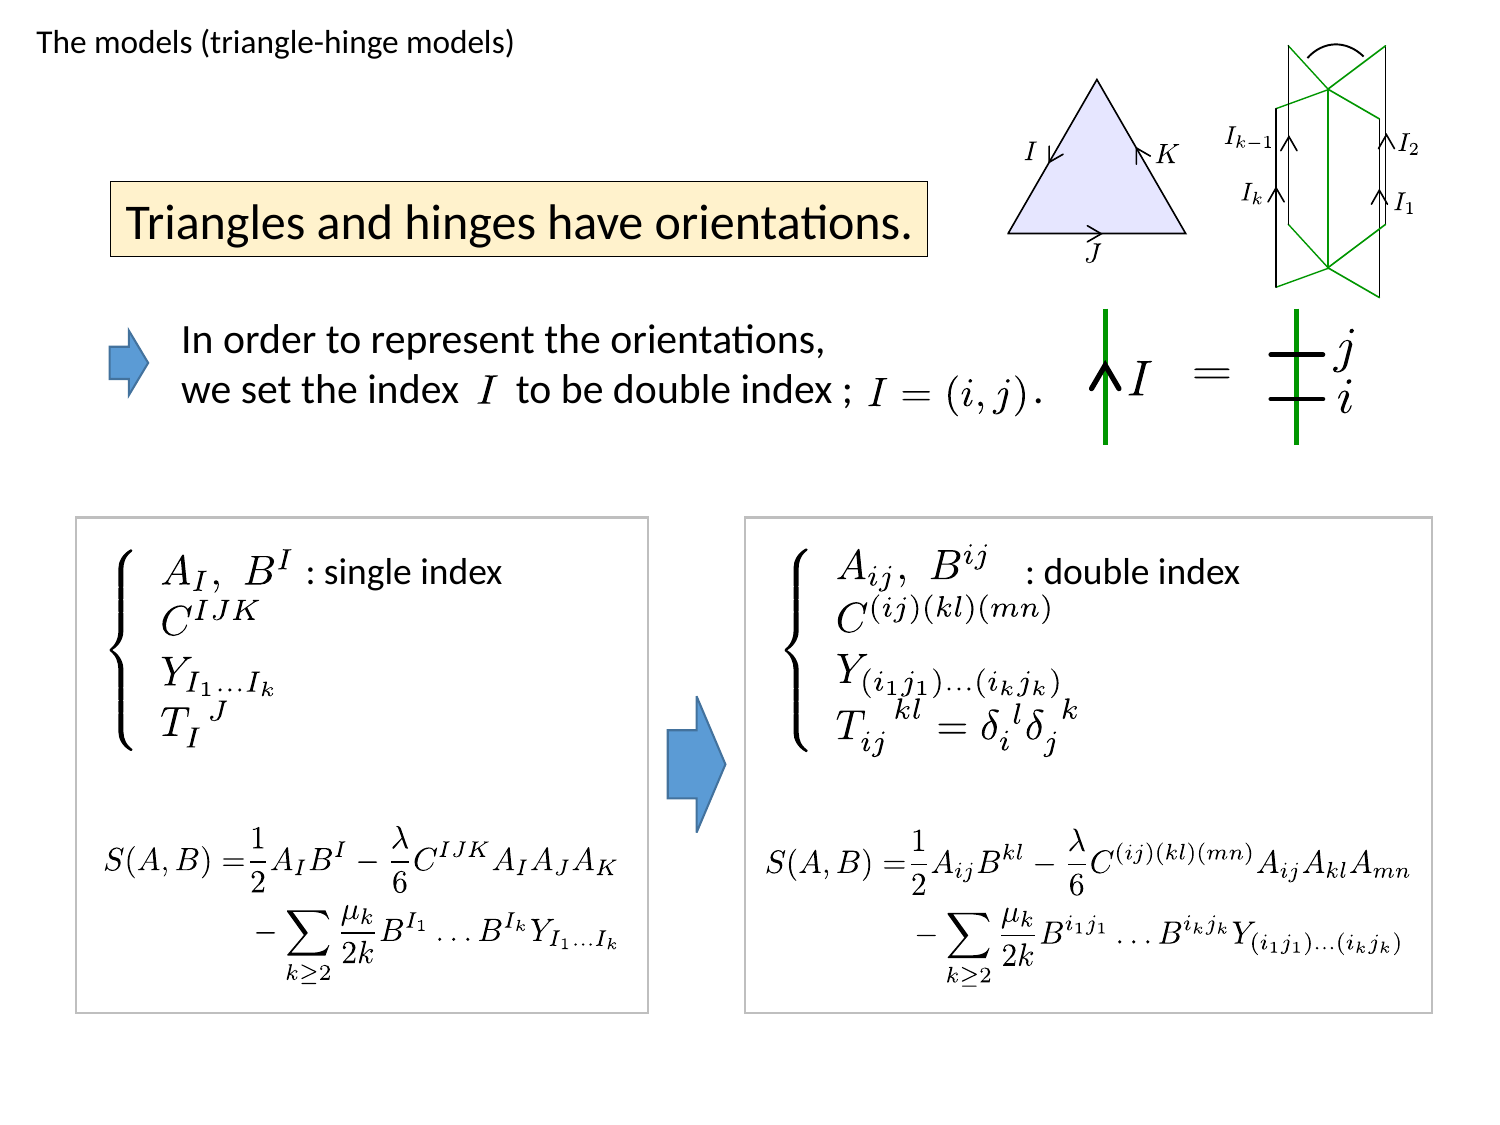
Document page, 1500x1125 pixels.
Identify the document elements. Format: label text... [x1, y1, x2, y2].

picture [109, 549, 297, 753]
picture [104, 825, 620, 985]
text_box The models (triangle-hinge models) [21, 12, 538, 68]
picture [477, 375, 504, 407]
text_box [666, 695, 727, 833]
picture [1088, 305, 1158, 450]
text_box [744, 516, 1433, 1014]
picture [868, 375, 1030, 423]
text_box [108, 326, 150, 399]
picture [1194, 368, 1232, 388]
text_box : double index [1010, 539, 1256, 600]
text_box [75, 516, 649, 1014]
text_box Triangles and hinges have orientations. [110, 181, 928, 257]
picture [1007, 43, 1419, 301]
picture [784, 543, 1082, 758]
text_box In order to represent the orientations, we set the index to be double index ; . [166, 304, 1060, 420]
picture [1268, 305, 1356, 450]
text_box : single index [290, 539, 518, 600]
picture [766, 828, 1412, 987]
